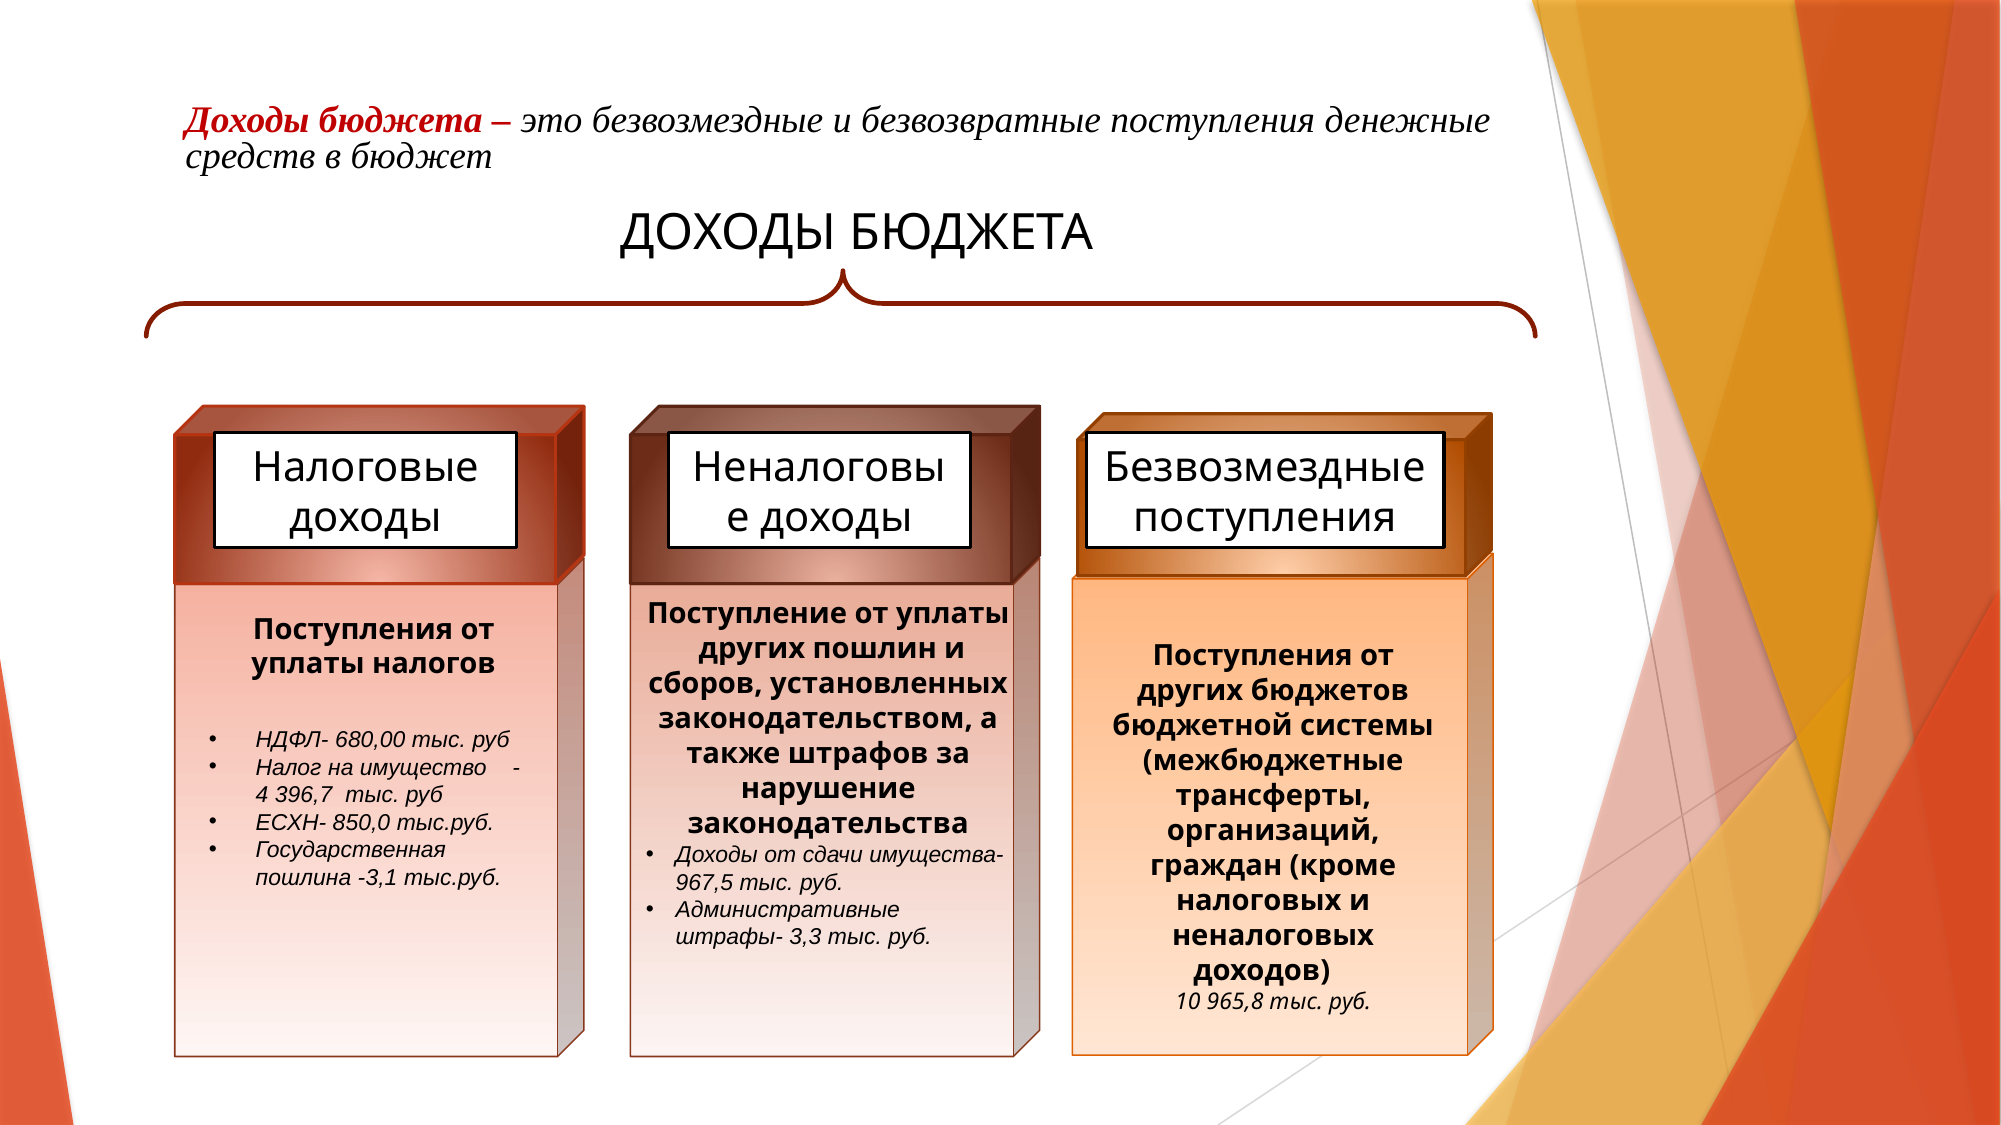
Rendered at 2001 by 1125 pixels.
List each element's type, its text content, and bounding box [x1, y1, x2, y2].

text_box [628, 557, 1042, 1059]
text_box Неналоговые доходы [667, 431, 972, 549]
text_box Безвозмездные поступления [1085, 431, 1446, 549]
text_box ДОХОДЫ БЮДЖЕТА [537, 197, 1103, 253]
text_box [145, 269, 1537, 338]
text_box Поступление от уплаты других пошлин и сборов, установленных законодательством, а также штрафов за нарушение законодательства Доходы от сдачи имущества- 967,5 тыс. руб. Административные штрафы- 3,3 тыс. руб. [631, 587, 1026, 997]
text_box Доходы бюджета – это безвозмездные и безвозвратные поступления денежные средств в бюджет [95, 96, 1586, 184]
text_box [1076, 412, 1493, 578]
text_box [1070, 551, 1495, 1057]
text_box Поступления от других бюджетов бюджетной системы (межбюджетные трансферты, организаций, граждан (кроме налоговых и неналоговых доходов) 10 965,8 тыс. руб. [1089, 629, 1457, 1022]
text_box Поступления от уплаты налогов НДФЛ- 680,00 тыс. руб Налог на имущество - 4 396,7 тыс. руб ЕСХН- 850,0 тыс.руб. Государственная пошлина -3,1 тыс.руб. [194, 602, 554, 955]
text_box [173, 404, 586, 586]
text_box [628, 404, 1042, 586]
text_box [173, 557, 586, 1059]
text_box Налоговые доходы [213, 431, 518, 549]
